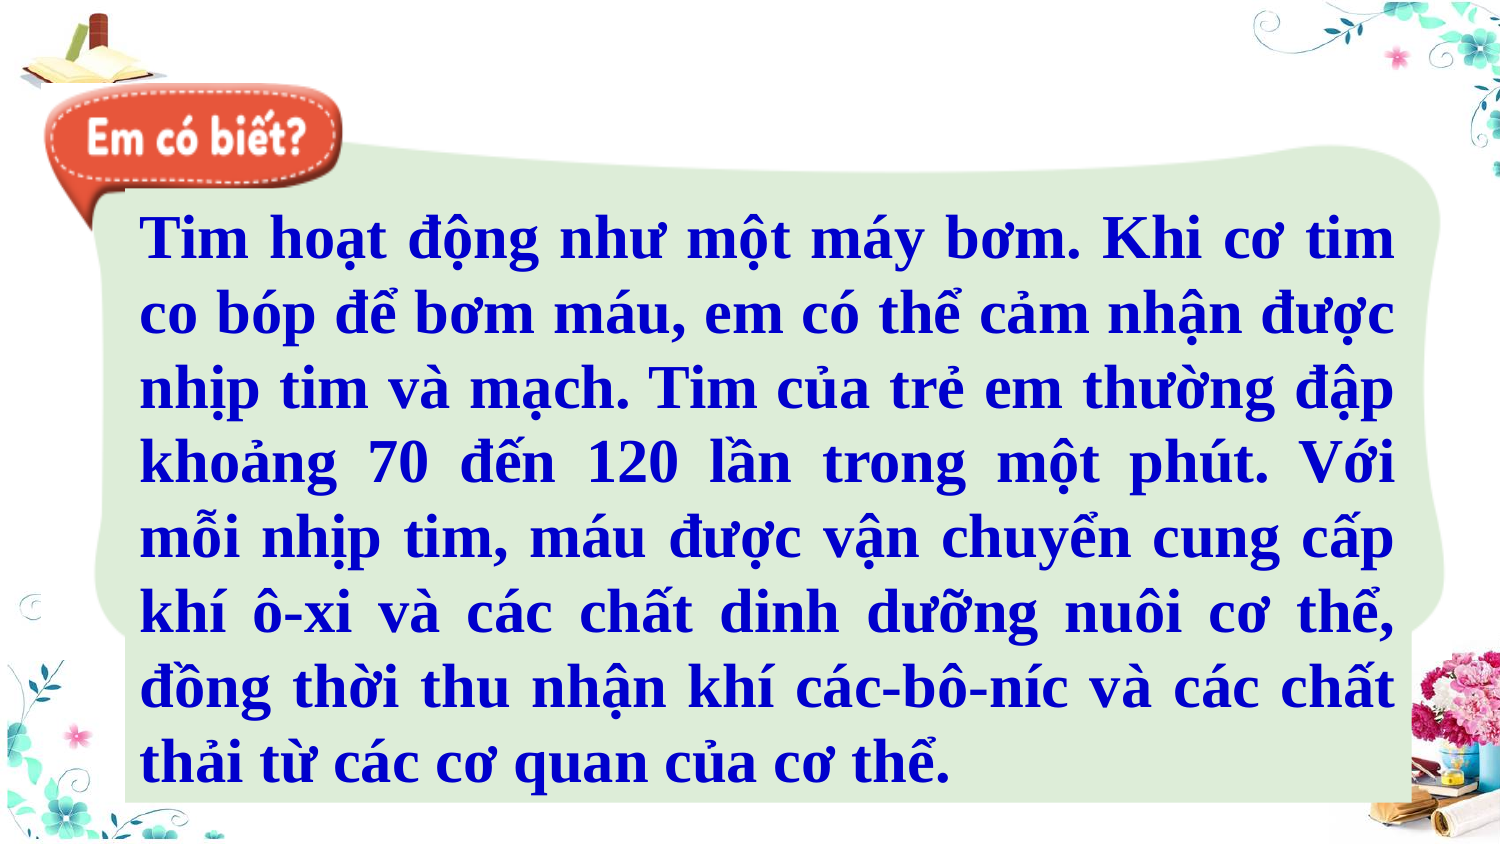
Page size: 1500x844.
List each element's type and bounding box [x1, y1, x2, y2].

picture [0, 0, 1500, 844]
text_box [41, 83, 1452, 810]
